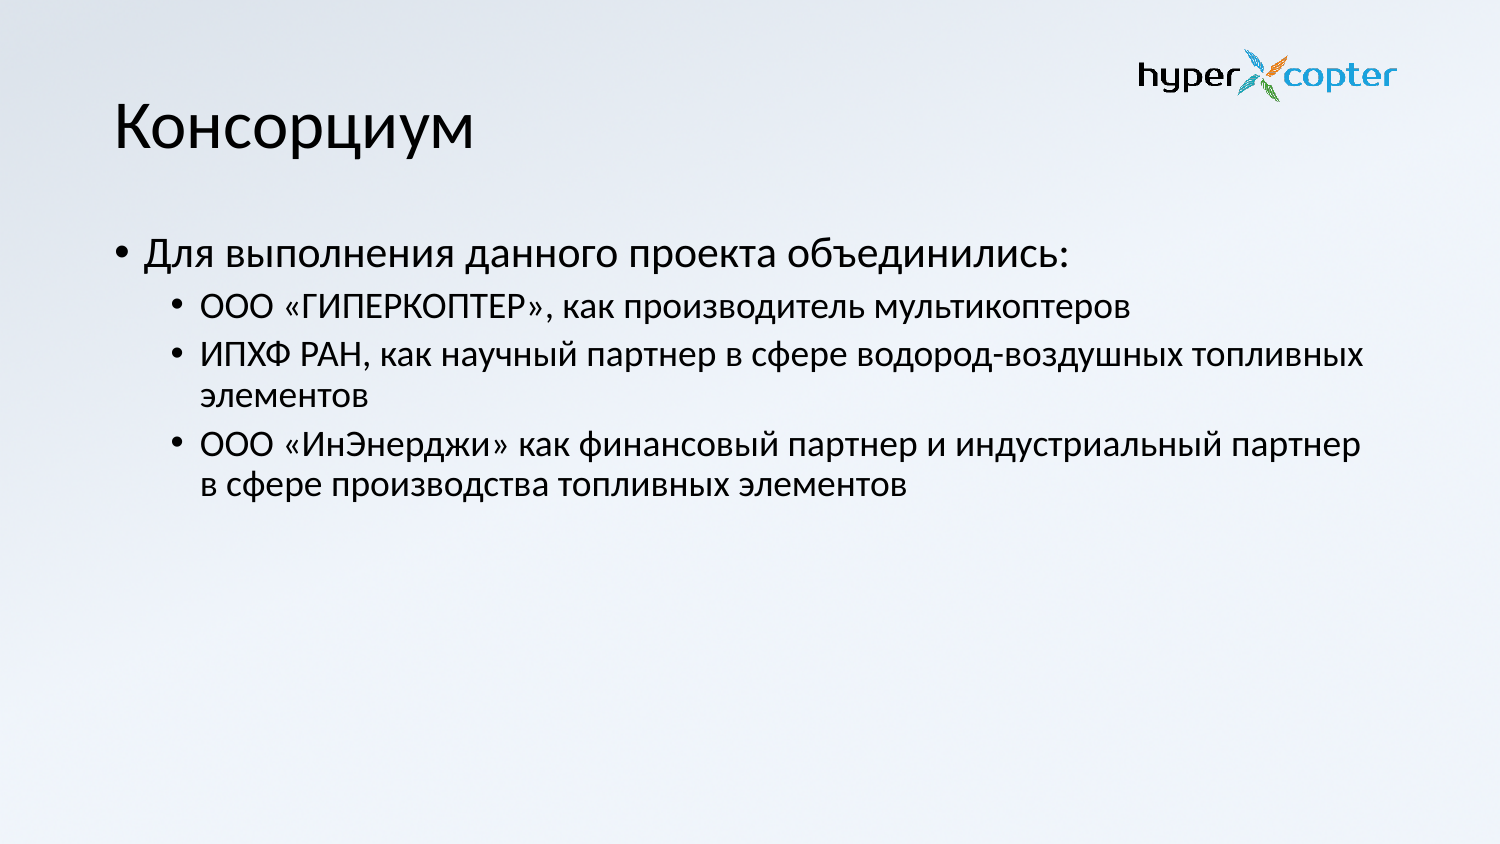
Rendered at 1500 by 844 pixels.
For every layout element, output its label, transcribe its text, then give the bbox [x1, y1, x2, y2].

list Для выполнения данного проекта объединились: ООО «ГИПЕРКОПТЕР», как производитель мультикоптеров ИПХФ РАН, как научный партнер в сфере водород-воздушных топливных элементов ООО «ИнЭнерджи» как финансовый партнер и индустриальный партнер в сфере производства топливных элементов [103, 224, 1397, 760]
picture [0, 0, 1500, 844]
title Консорциум [103, 44, 1397, 208]
